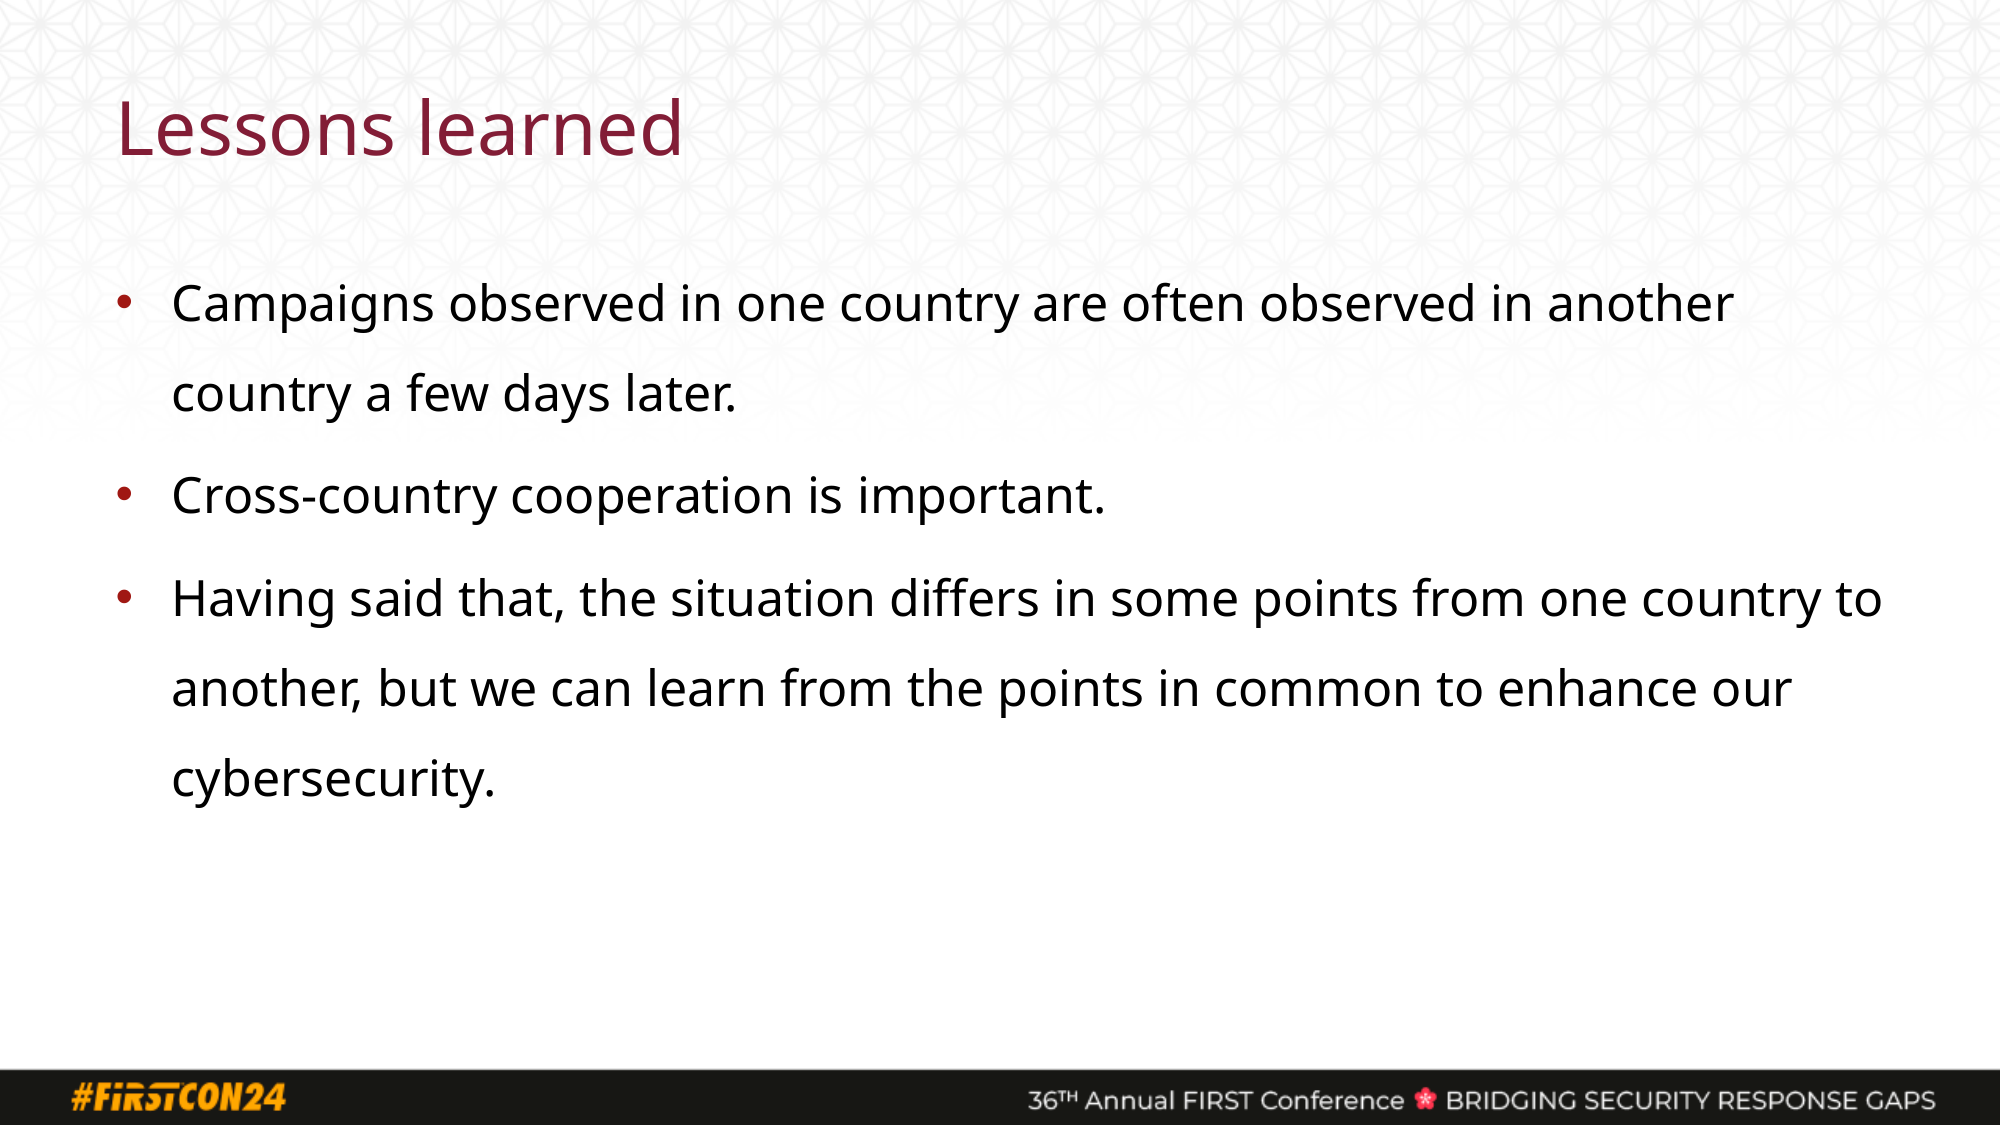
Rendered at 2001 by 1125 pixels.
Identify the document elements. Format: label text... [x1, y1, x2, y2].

picture [0, 0, 2000, 1125]
list Campaigns observed in one country are often observed in another country a few days later. Cross-country cooperation is important. Having said that, the situation differs in some points from one country to another, but we can learn from the points in common to enhance our cybersecurity. [100, 233, 1905, 887]
title Lessons learned [100, 72, 1905, 233]
